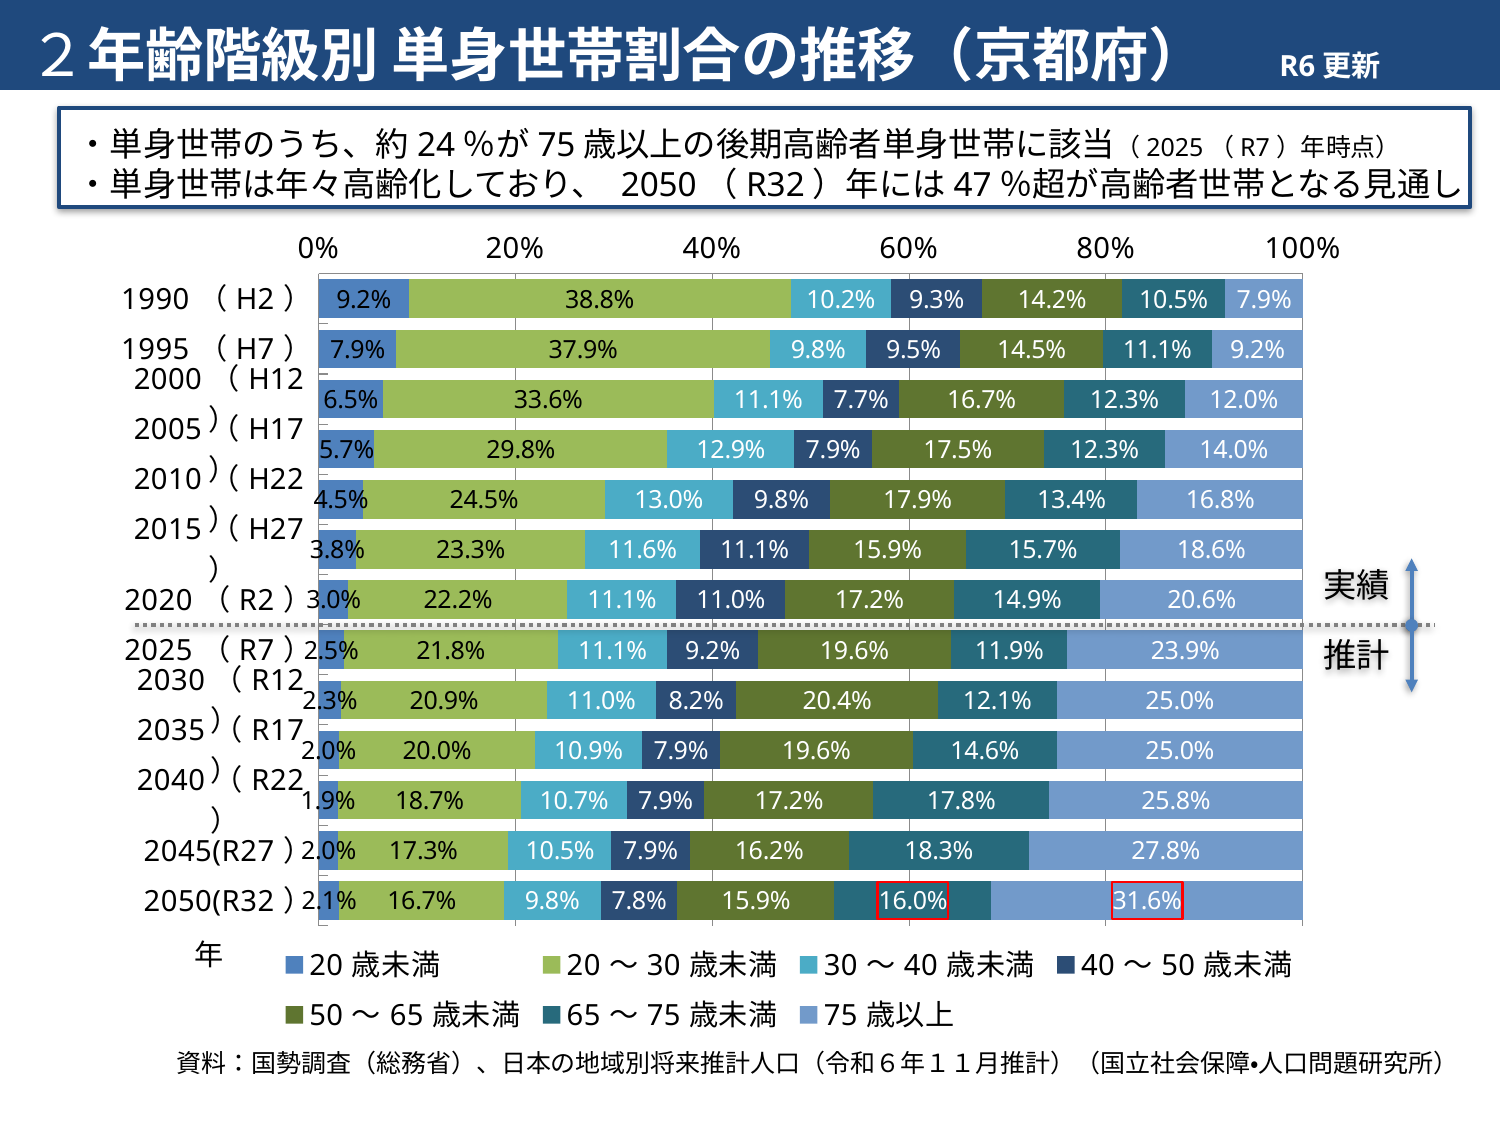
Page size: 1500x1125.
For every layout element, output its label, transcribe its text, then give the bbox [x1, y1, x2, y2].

text_box ・単身世帯のうち、約24％が75歳以上の後期高齢者単身世帯に該当（2025（R7）年時点） ・単身世帯は年々高齢化しており、 2050（R32）年には47％超が高齢者世帯となる見通し [58, 107, 1471, 208]
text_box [134, 554, 1436, 693]
text_box 資料：国勢調査（総務省）、日本の地域別将来推計人口（令和６年１１月推計）（国立社会保障・人口問題研究所） [63, 1039, 1475, 1085]
chart [118, 206, 1369, 1068]
title ２年齢階級別 単身世帯割合の推移（京都府） R6更新 [14, 11, 1486, 79]
